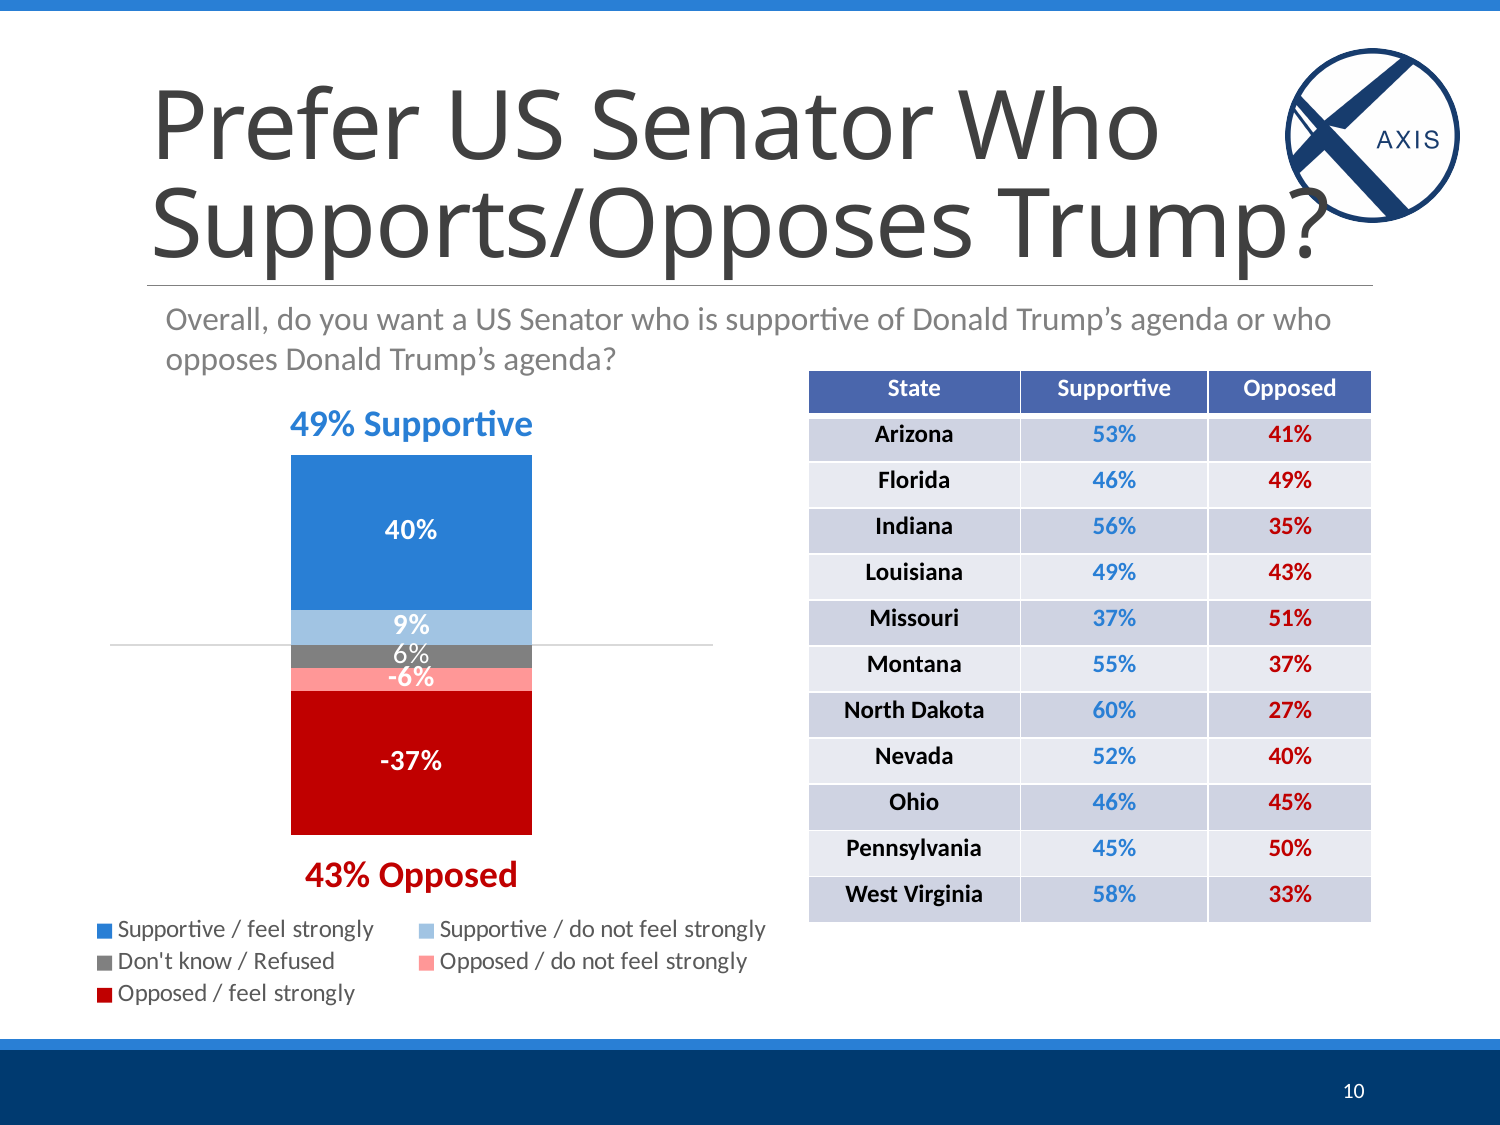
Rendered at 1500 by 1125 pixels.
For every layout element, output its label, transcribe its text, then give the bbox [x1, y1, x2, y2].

table_cell 49% [1021, 555, 1207, 599]
table_cell 60% [1021, 693, 1207, 737]
table_cell 53% [1021, 419, 1207, 461]
table_cell 51% [1209, 601, 1371, 645]
table_cell Nevada [809, 739, 1020, 783]
table_header State [809, 371, 1020, 413]
table_cell Pennsylvania [809, 831, 1020, 876]
slide_number 10 [1218, 1059, 1380, 1120]
table_cell Louisiana [809, 555, 1020, 599]
table_header Supportive [1021, 371, 1207, 413]
table_cell Indiana [809, 509, 1020, 553]
table_cell 27% [1209, 693, 1371, 737]
table_cell North Dakota [809, 693, 1020, 737]
table_cell 45% [1021, 831, 1207, 876]
table_cell 37% [1209, 647, 1371, 691]
text_box Overall, do you want a US Senator who is supportive of Donald Trump’s agenda or who opposes Donald Trump’s agenda? [150, 289, 1380, 385]
table_cell Missouri [809, 601, 1020, 645]
chart [60, 390, 855, 1065]
table_cell 46% [1021, 785, 1207, 830]
table_cell 41% [1209, 419, 1371, 461]
table_cell Florida [809, 463, 1020, 507]
picture [1373, 48, 1460, 223]
table_cell Montana [809, 647, 1020, 691]
table_cell 46% [1021, 463, 1207, 507]
table_cell 55% [1021, 647, 1207, 691]
table_cell 45% [1209, 785, 1371, 830]
table_cell 40% [1209, 739, 1371, 783]
table_cell West Virginia [809, 877, 1020, 922]
title Prefer US Senator Who Supports/Opposes Trump? [135, 47, 1373, 285]
table_cell 37% [1021, 601, 1207, 645]
table_cell 33% [1209, 877, 1371, 922]
table_cell 56% [1021, 509, 1207, 553]
table_cell 52% [1021, 739, 1207, 783]
table_cell 35% [1209, 509, 1371, 553]
table_cell Arizona [809, 419, 1020, 461]
table_cell 43% [1209, 555, 1371, 599]
table_cell 50% [1209, 831, 1371, 876]
table_cell Ohio [809, 785, 1020, 830]
table_cell 58% [1021, 877, 1207, 922]
table_header Opposed [1209, 371, 1371, 413]
table_cell 49% [1209, 463, 1371, 507]
